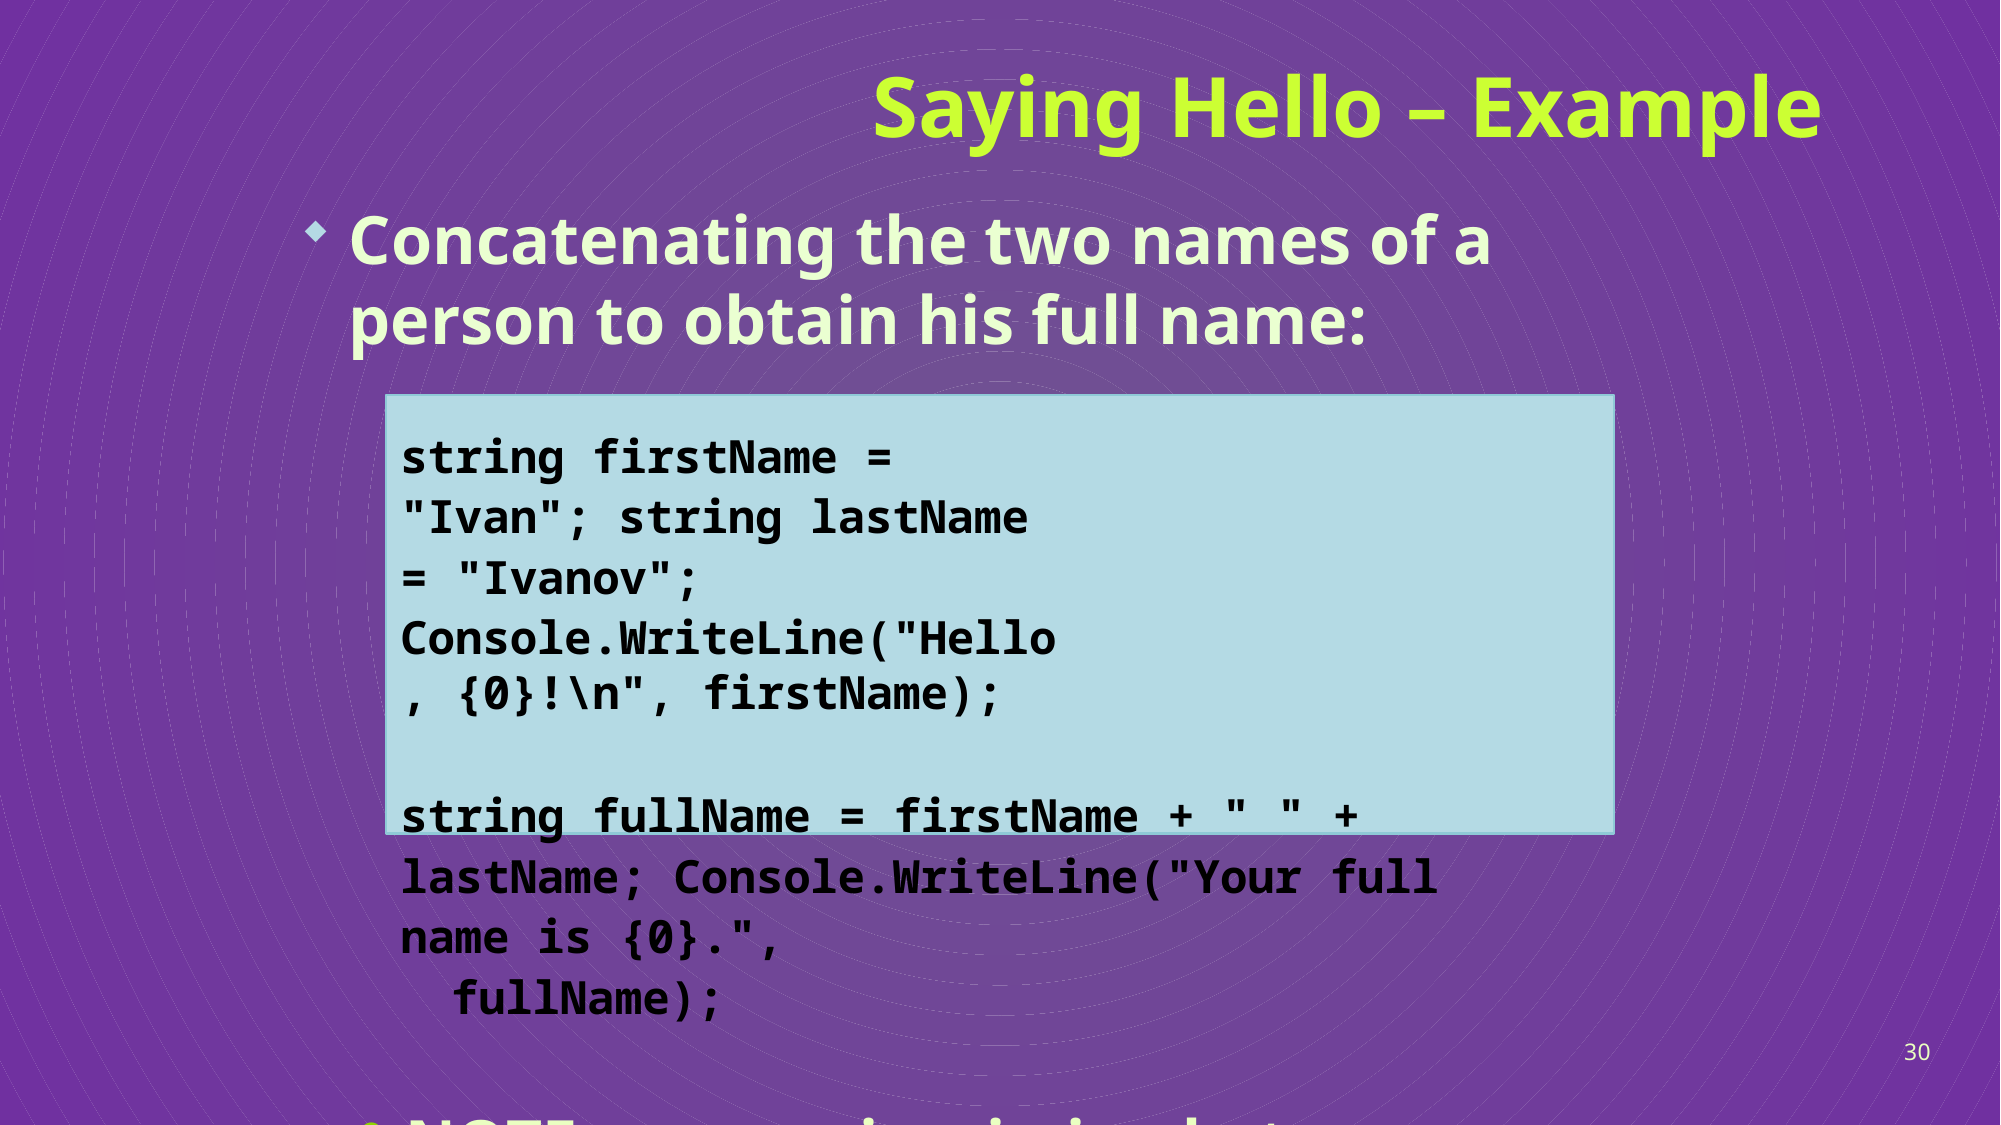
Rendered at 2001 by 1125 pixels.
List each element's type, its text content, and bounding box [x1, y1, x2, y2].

text_box Concatenating the two names of a person to obtain his full name: string firstName = "Ivan"; string lastName = "Ivanov"; Console.WriteLine("Hello, {0}!\n", firstName); string fullName = firstName + " " + lastName; Console.WriteLine("Your full name is {0}.", fullName); NOTE: a space is missing between the two names! We have to add it manually [300, 196, 1622, 1125]
title Saying Hello – Example [316, 11, 2000, 242]
slide_number 30 [1899, 1037, 1943, 1125]
